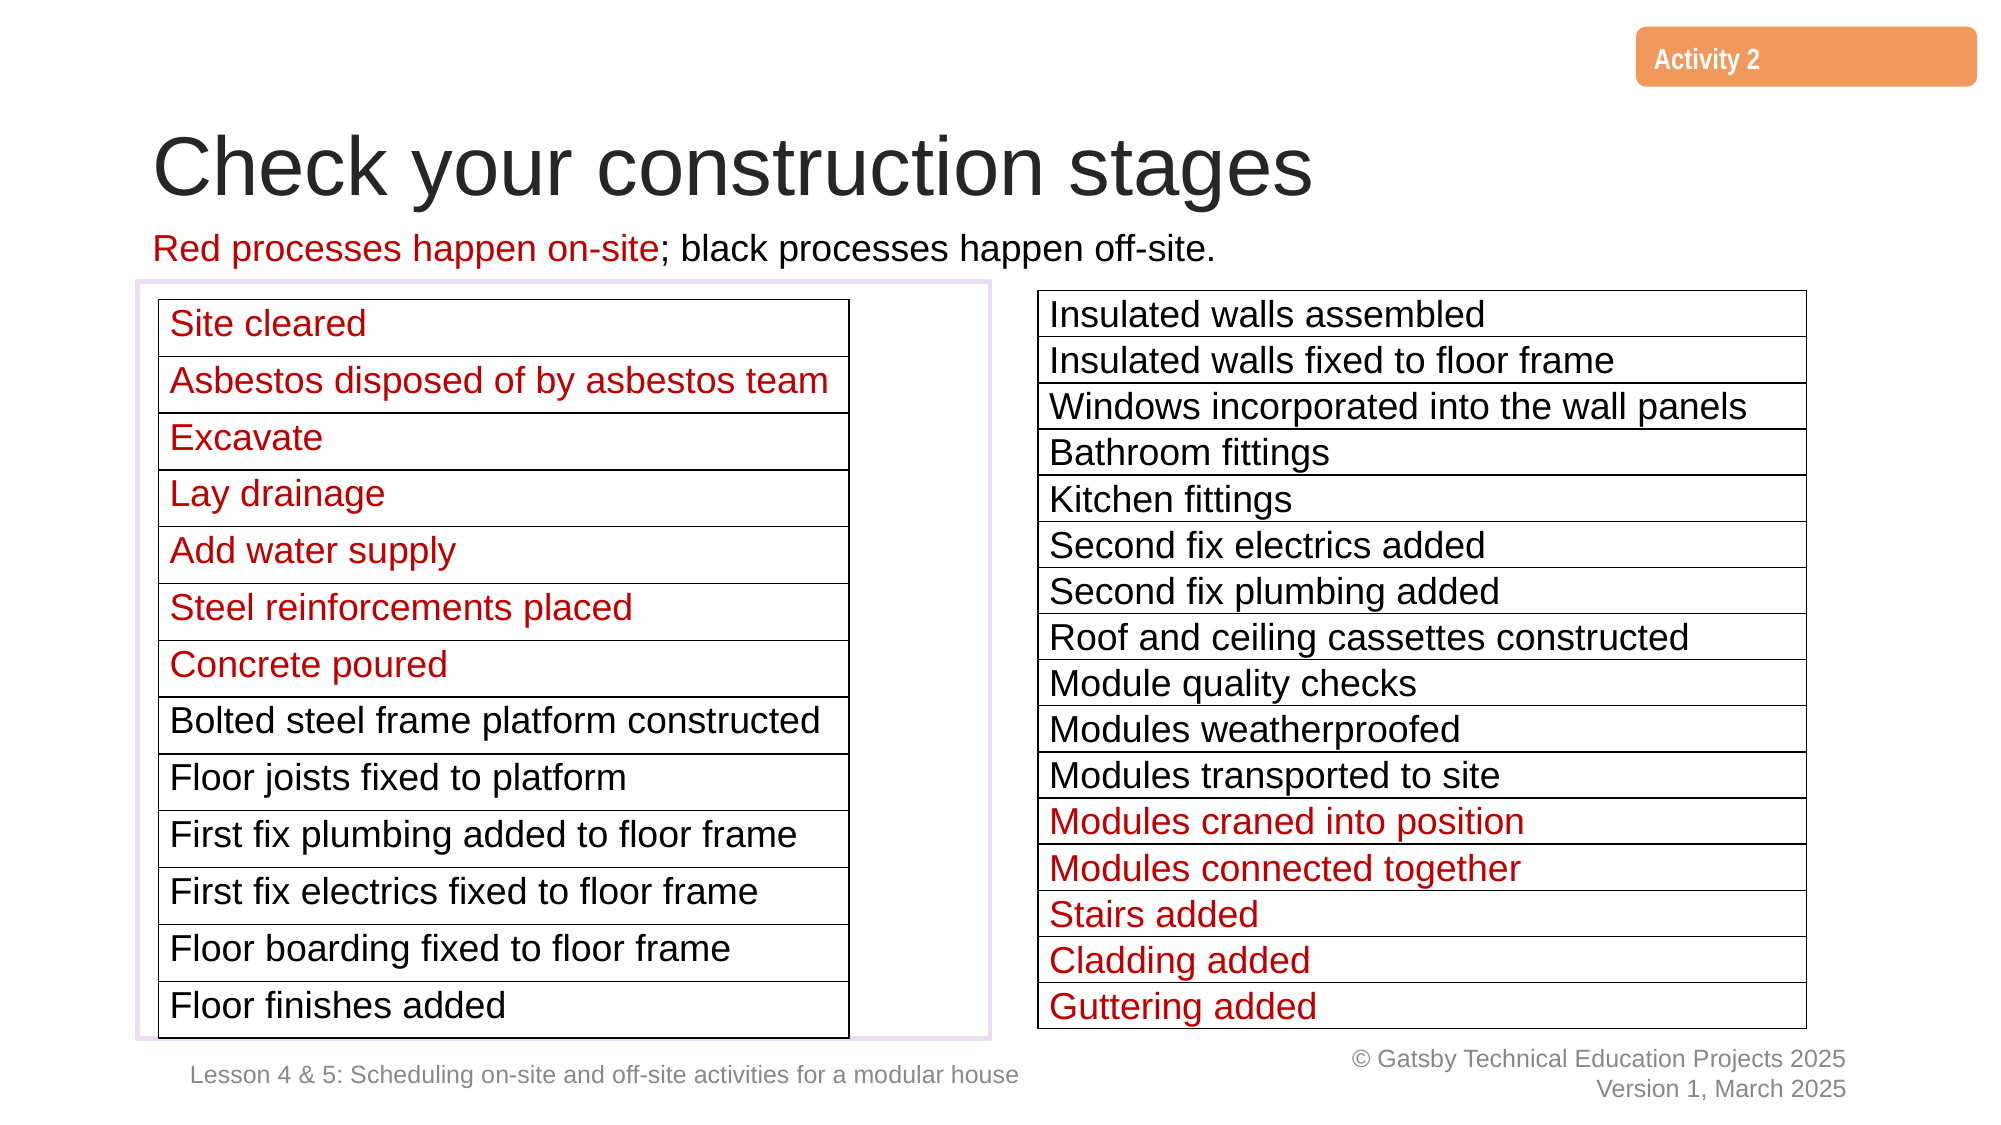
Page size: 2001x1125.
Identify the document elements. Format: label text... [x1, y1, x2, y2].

table_cell Steel reinforcements placed [159, 584, 848, 640]
table_cell Floor joists fixed to platform [159, 755, 848, 810]
list [135, 279, 992, 1041]
table_cell Windows incorporated into the wall panels [1039, 384, 1806, 428]
table_cell Second fix plumbing added [1039, 568, 1806, 613]
table_header Insulated walls assembled [1039, 291, 1806, 336]
table_cell Floor boarding fixed to floor frame [159, 925, 848, 981]
text_box Activity 2 [1636, 26, 1978, 87]
table_cell Guttering added [1039, 983, 1806, 1028]
list Lesson 4 & 5: Scheduling on-site and off-site activities for a modular house [137, 1042, 1079, 1103]
table_header Site cleared [159, 300, 848, 356]
title Check your construction stages [137, 59, 1863, 278]
table_cell Add water supply [159, 527, 848, 583]
table_cell Bathroom fittings [1039, 430, 1806, 474]
table_cell Roof and ceiling cassettes constructed [1039, 614, 1806, 659]
table_cell Modules weatherproofed [1039, 706, 1806, 751]
table_cell Kitchen fittings [1039, 476, 1806, 521]
table_cell Excavate [159, 414, 848, 469]
table_cell Concrete poured [159, 641, 848, 696]
table_cell Modules transported to site [1039, 753, 1806, 797]
table_cell Bolted steel frame platform constructed [159, 698, 848, 753]
table_cell Lay drainage [159, 471, 848, 526]
table_cell Asbestos disposed of by asbestos team [159, 357, 848, 412]
table_cell Floor finishes added [159, 982, 848, 1037]
table_cell Modules craned into position [1039, 799, 1806, 843]
text_box Red processes happen on-site; black processes happen off-site. [137, 216, 1369, 277]
table_cell Module quality checks [1039, 660, 1806, 705]
table_cell Modules connected together [1039, 845, 1806, 890]
table_cell First fix plumbing added to floor frame [159, 811, 848, 867]
table_cell First fix electrics fixed to floor frame [159, 868, 848, 924]
table_cell Cladding added [1039, 937, 1806, 982]
table_cell Stairs added [1039, 891, 1806, 936]
table_cell Second fix electrics added [1039, 522, 1806, 567]
table_cell Insulated walls fixed to floor frame [1039, 337, 1806, 382]
